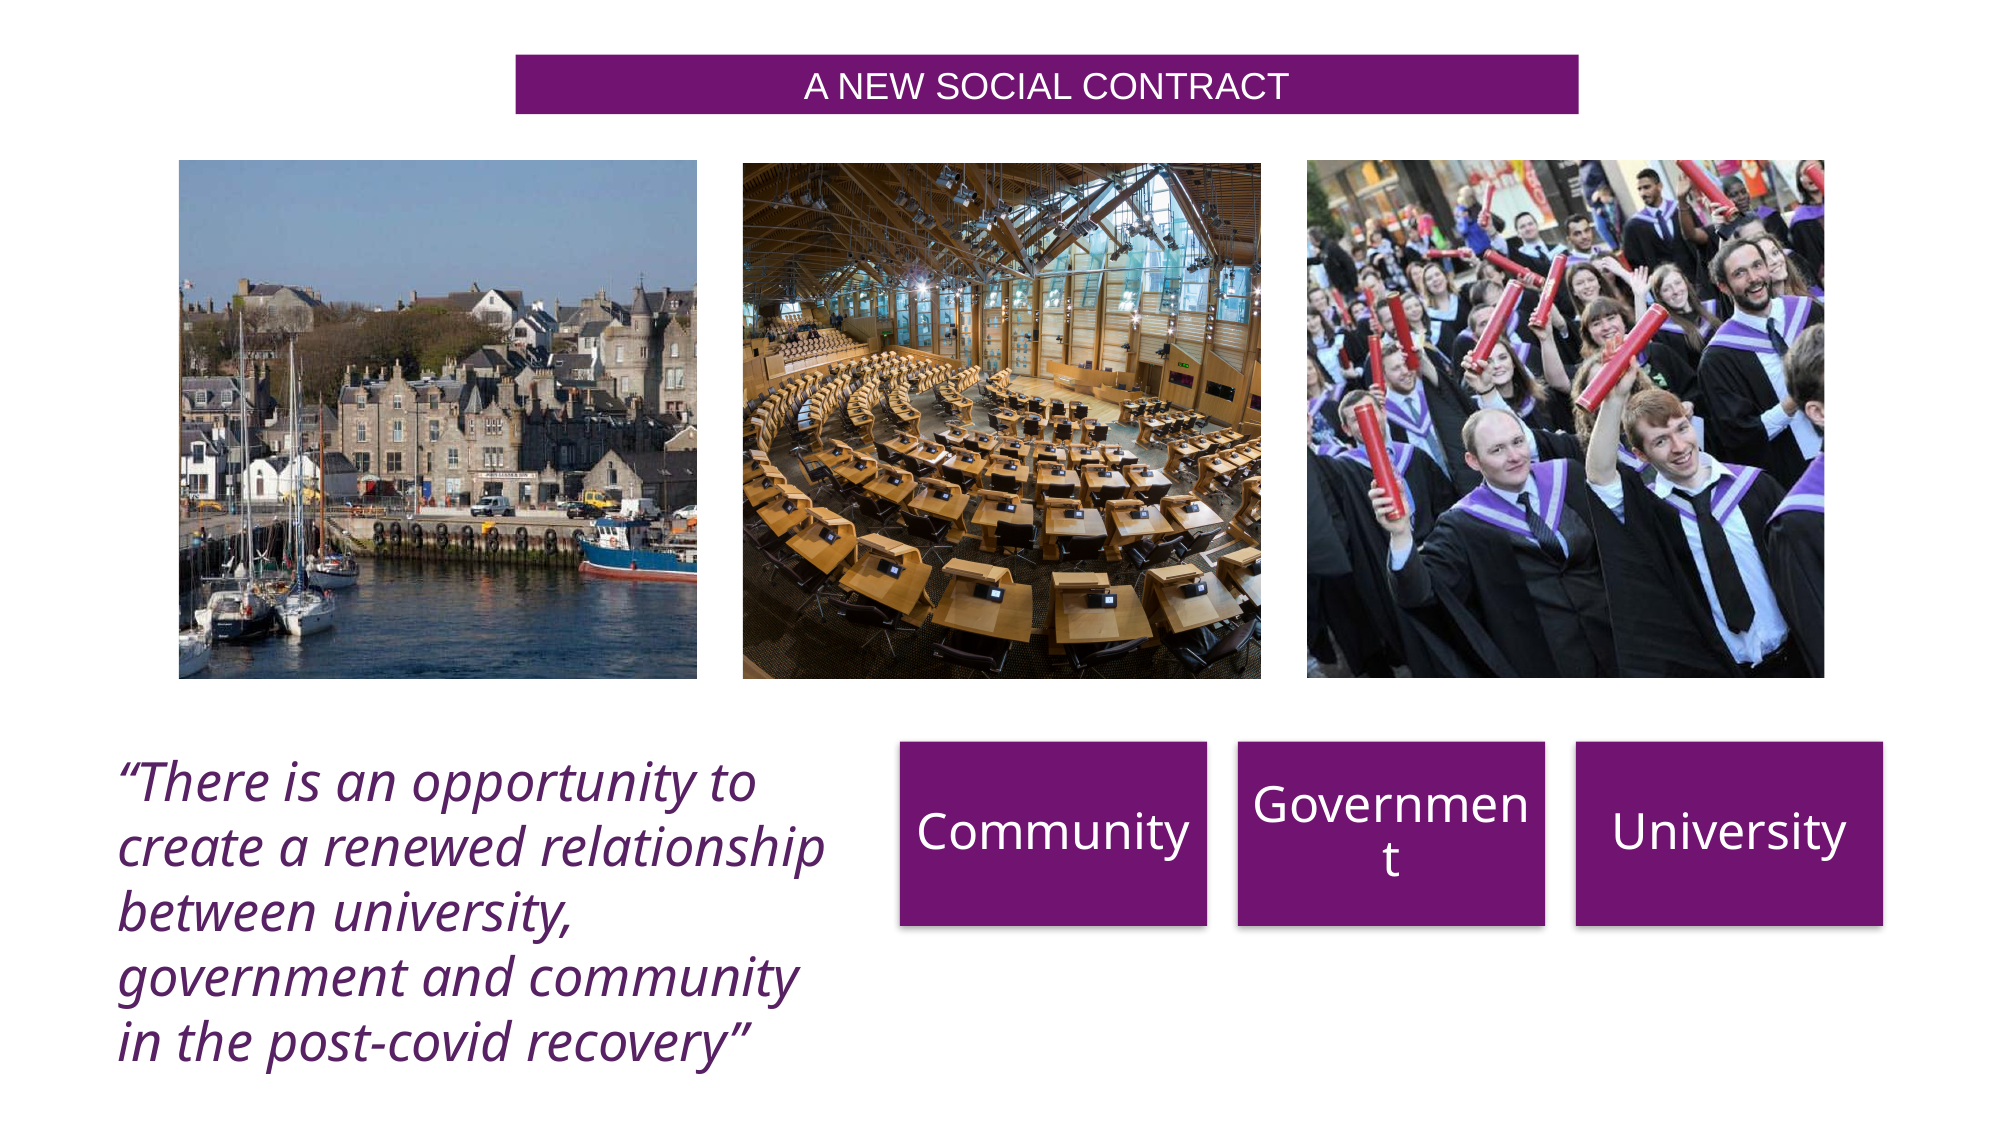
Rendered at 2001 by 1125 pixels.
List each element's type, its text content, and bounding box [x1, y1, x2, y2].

picture [178, 159, 698, 679]
picture [742, 160, 1262, 679]
title “There is an opportunity to create a renewed relationship between university, government and community in the post-covid recovery” [102, 739, 850, 1090]
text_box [899, 658, 1884, 1009]
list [1306, 160, 1825, 679]
text_box A NEW SOCIAL CONTRACT [515, 54, 1579, 115]
